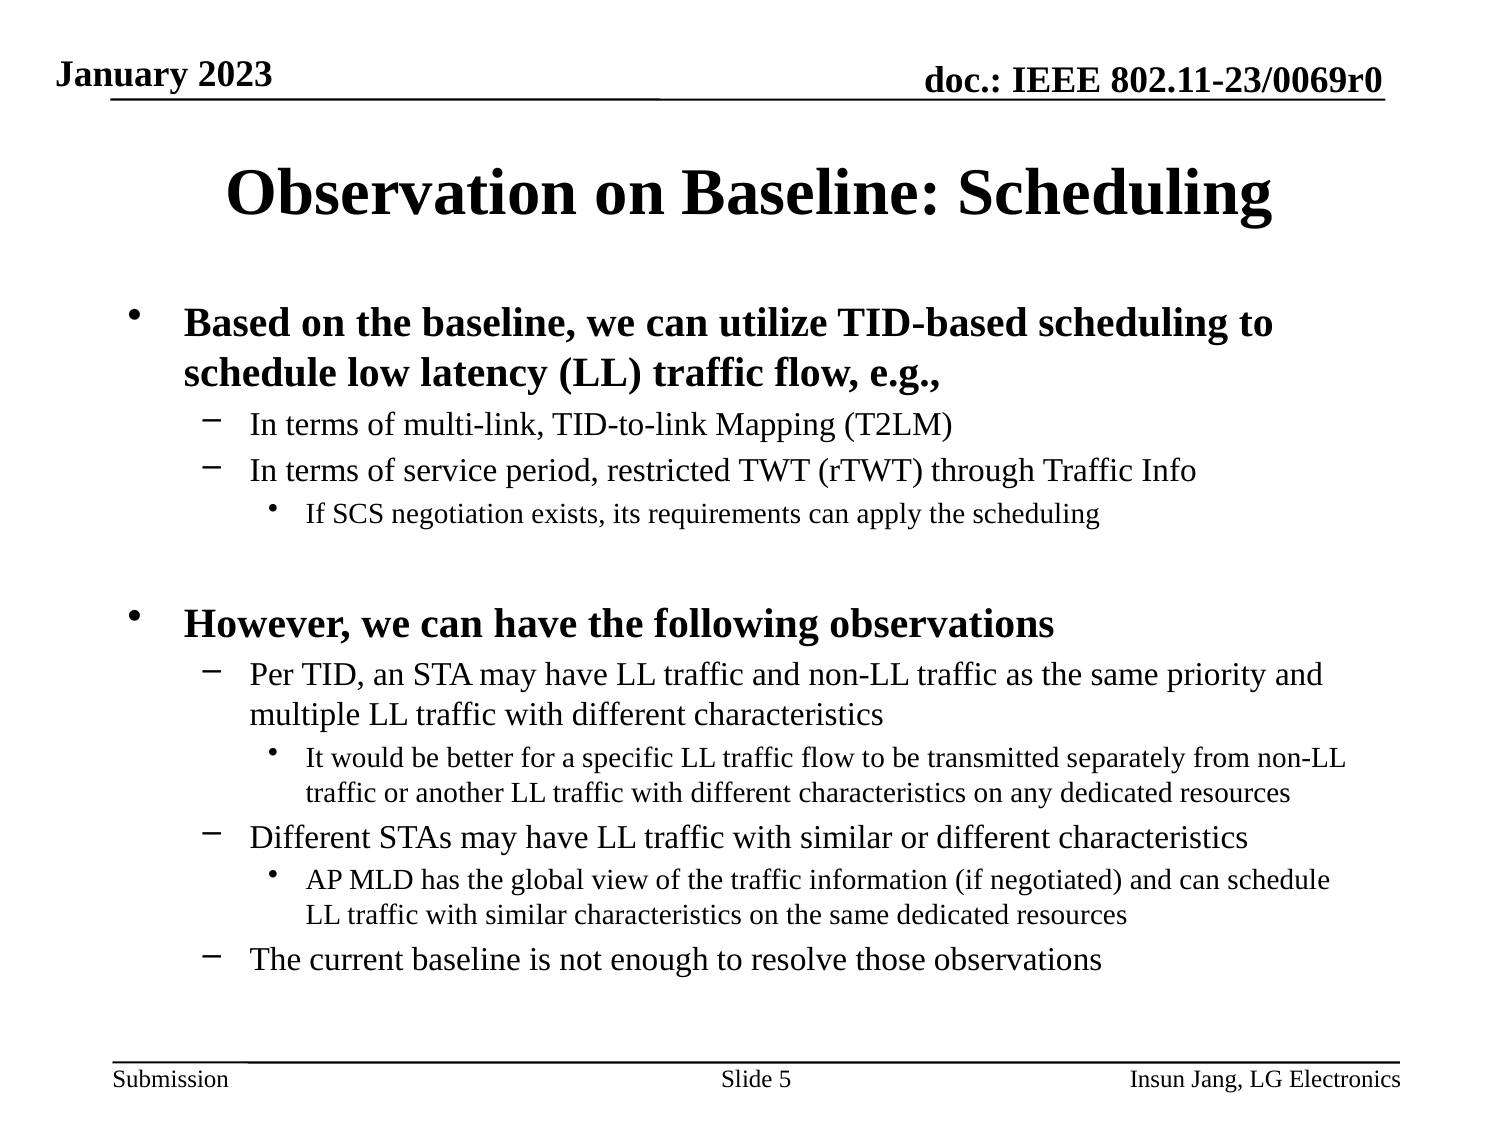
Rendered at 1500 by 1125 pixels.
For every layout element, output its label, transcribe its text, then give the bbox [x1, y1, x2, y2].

slide_number Slide 5 [712, 1061, 800, 1093]
title Observation on Baseline: Scheduling [112, 112, 1388, 263]
list Based on the baseline, we can utilize TID-based scheduling to schedule low latency (LL) traffic flow, e.g., In terms of multi-link, TID-to-link Mapping (T2LM) In terms of service period, restricted TWT (rTWT) through Traffic Info If SCS negotiation exists, its requirements can apply the scheduling However, we can have the following observations Per TID, an STA may have LL traffic and non-LL traffic as the same priority and multiple LL traffic with different characteristics It would be better for a specific LL traffic flow to be transmitted separately from non-LL traffic or another LL traffic with different characteristics on any dedicated resources Different STAs may have LL traffic with similar or different characteristics AP MLD has the global view of the traffic information (if negotiated) and can schedule LL traffic with similar characteristics on the same dedicated resources The current baseline is not enough to resolve those observations [112, 287, 1388, 1000]
footer Insun Jang, LG Electronics [1125, 1061, 1402, 1093]
